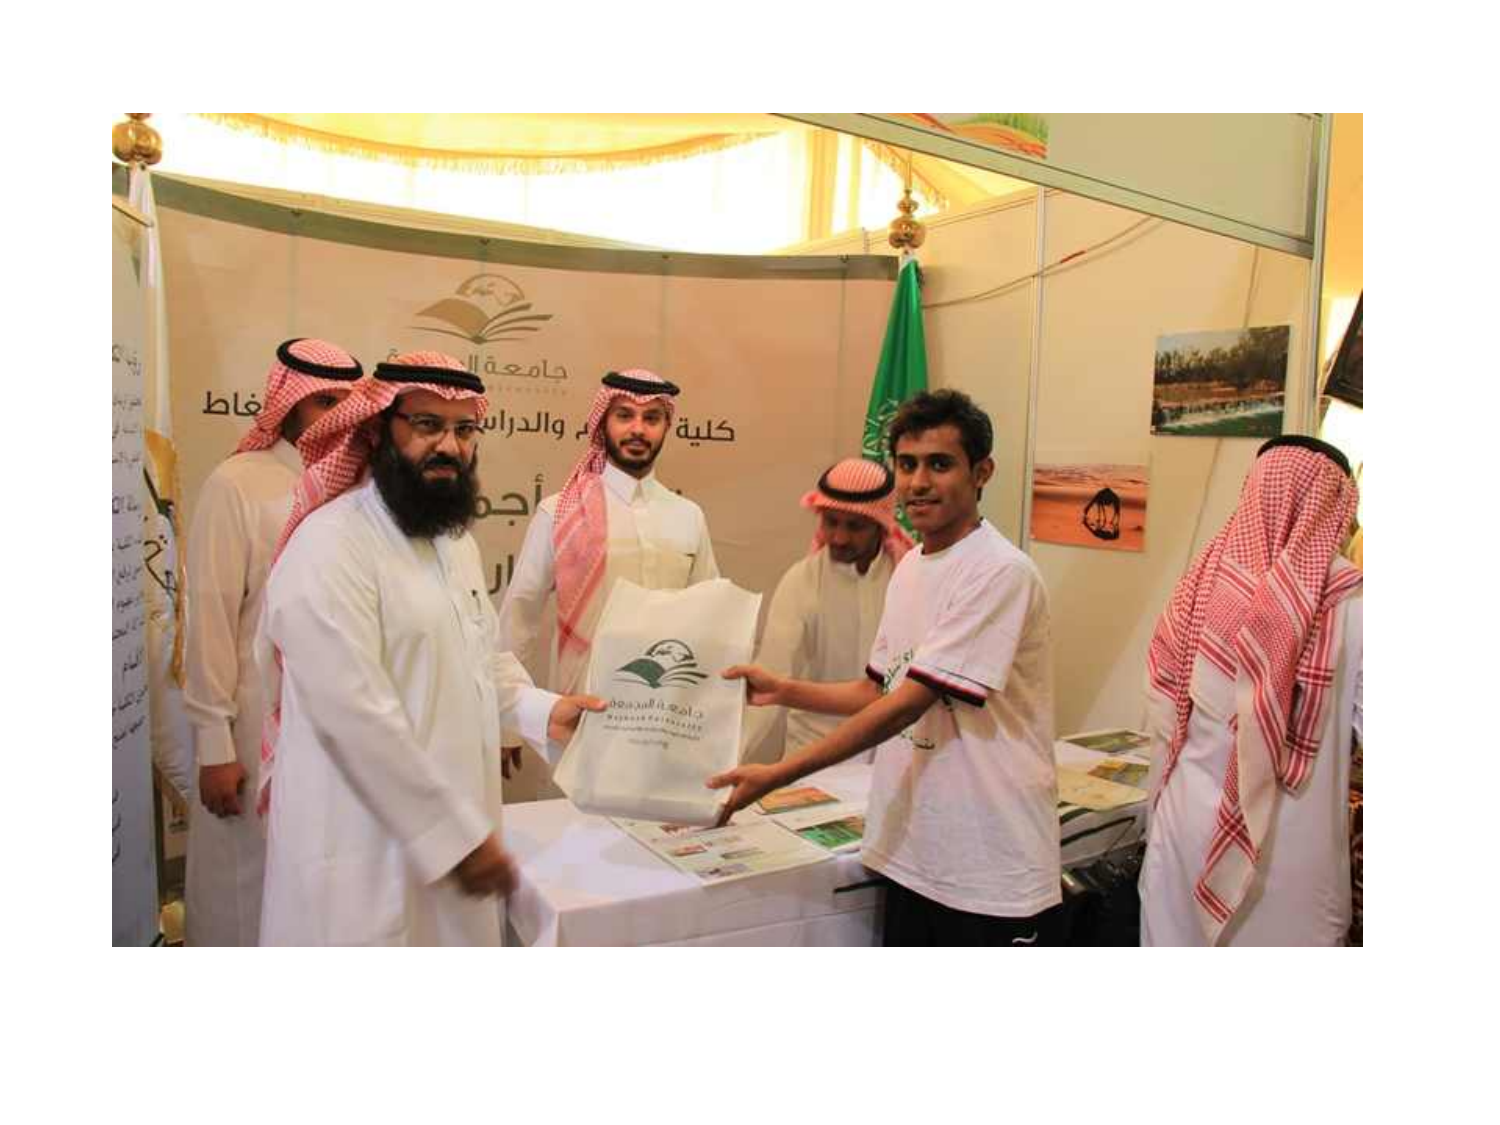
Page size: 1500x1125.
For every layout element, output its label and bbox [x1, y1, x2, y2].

picture [111, 113, 1363, 947]
